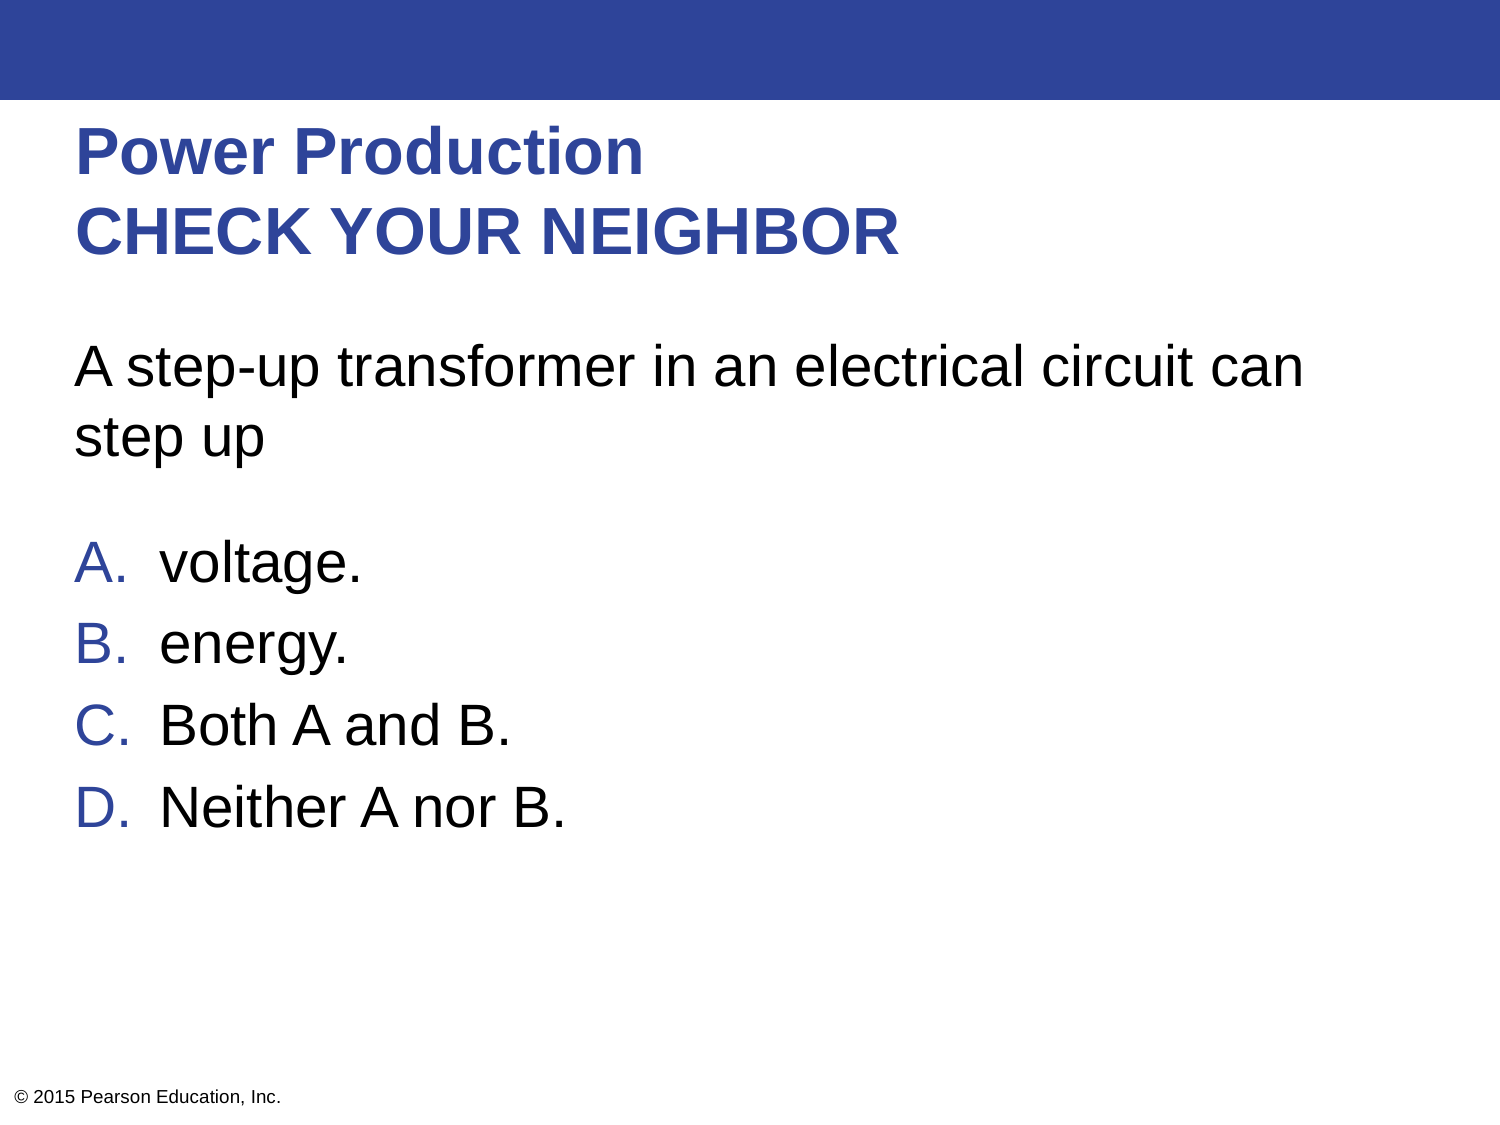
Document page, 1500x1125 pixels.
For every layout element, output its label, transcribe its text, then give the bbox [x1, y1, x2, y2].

title Power Production CHECK YOUR NEIGHBOR [0, 100, 1500, 278]
footer © 2015 Pearson Education, Inc. [14, 1084, 900, 1115]
list A step-up transformer in an electrical circuit can step up voltage. energy. Both A and B. Neither A nor B. [59, 321, 1410, 1085]
